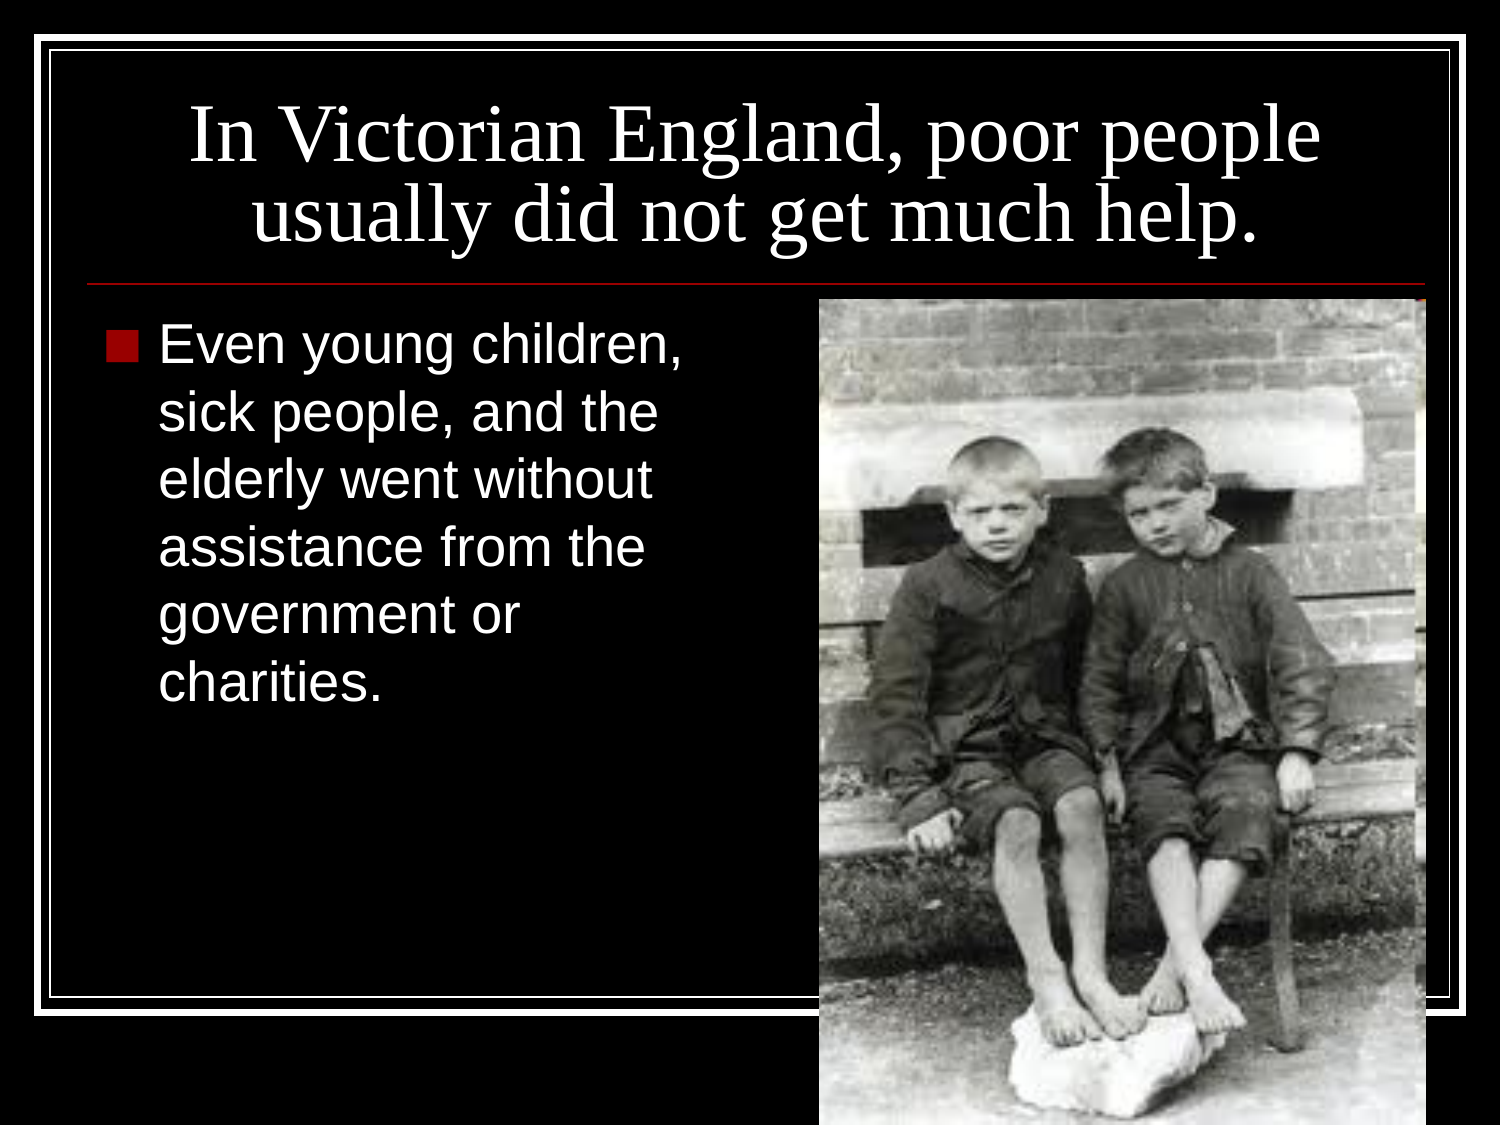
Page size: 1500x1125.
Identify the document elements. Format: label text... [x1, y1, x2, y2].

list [819, 299, 1426, 1125]
list Even young children, sick people, and the elderly went without assistance from the government or charities. [87, 299, 744, 963]
title In Victorian England, poor people usually did not get much help. [87, 77, 1425, 266]
